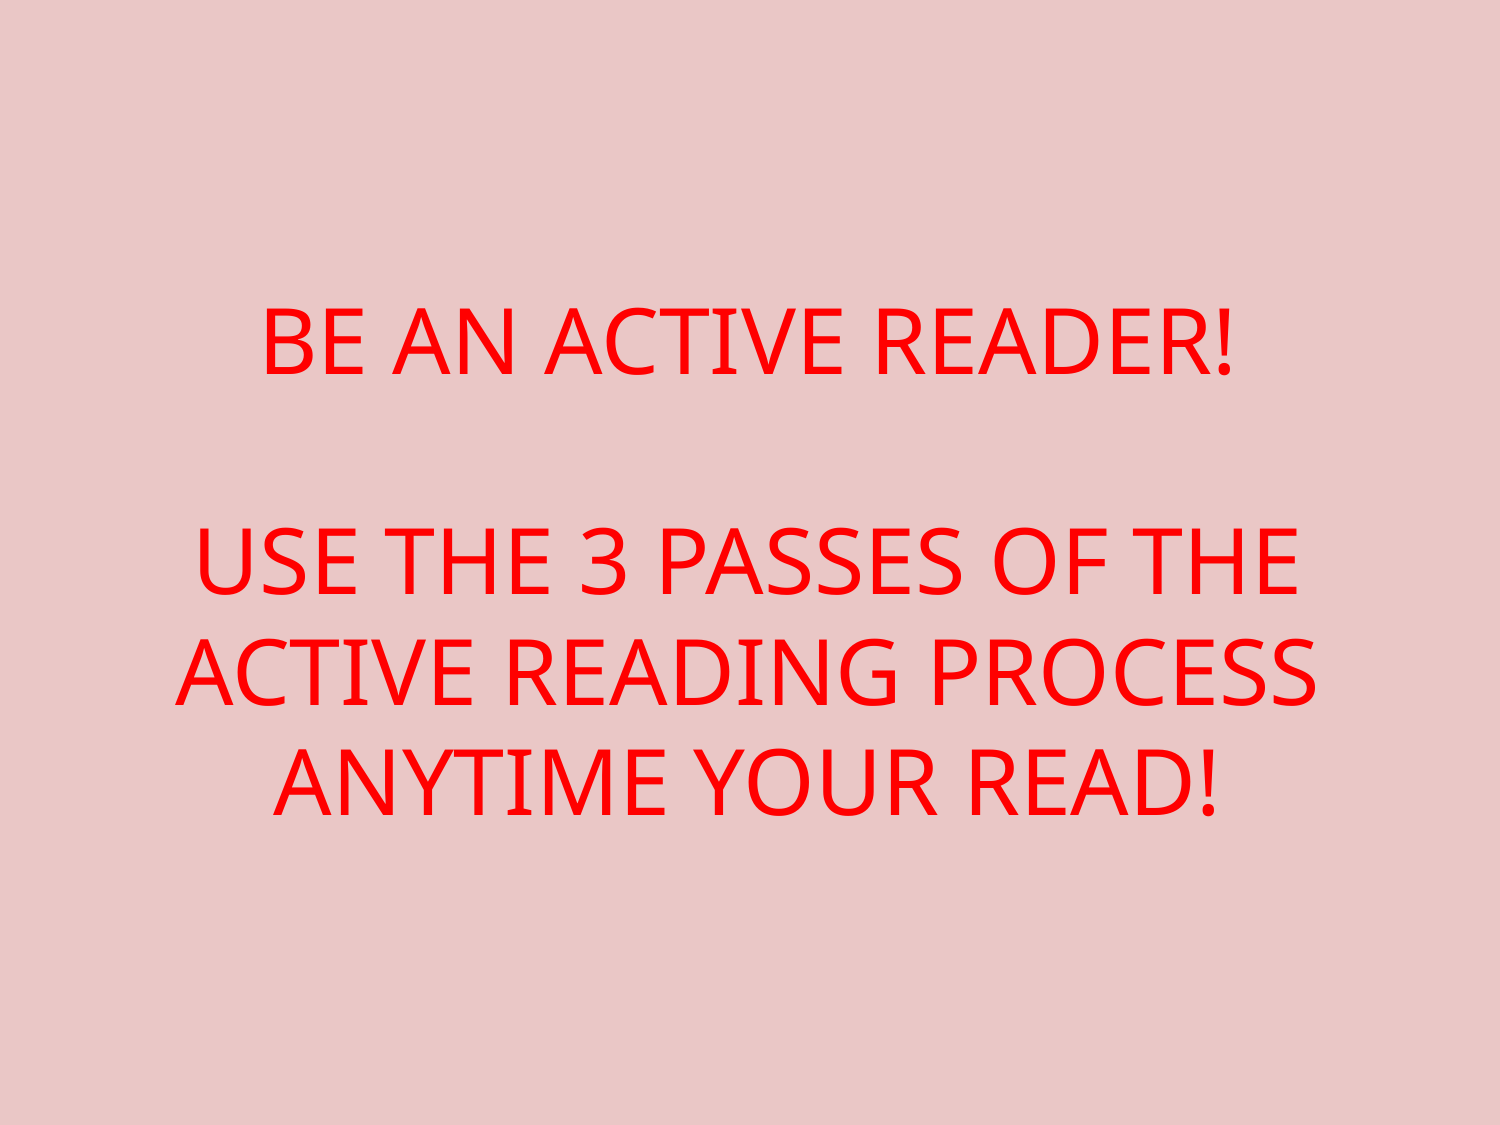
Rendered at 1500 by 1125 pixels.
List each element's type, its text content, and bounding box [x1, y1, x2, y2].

title BE AN ACTIVE READER! USE THE 3 PASSES OF THE ACTIVE READING PROCESS ANYTIME YOUR READ! [73, 154, 1423, 852]
